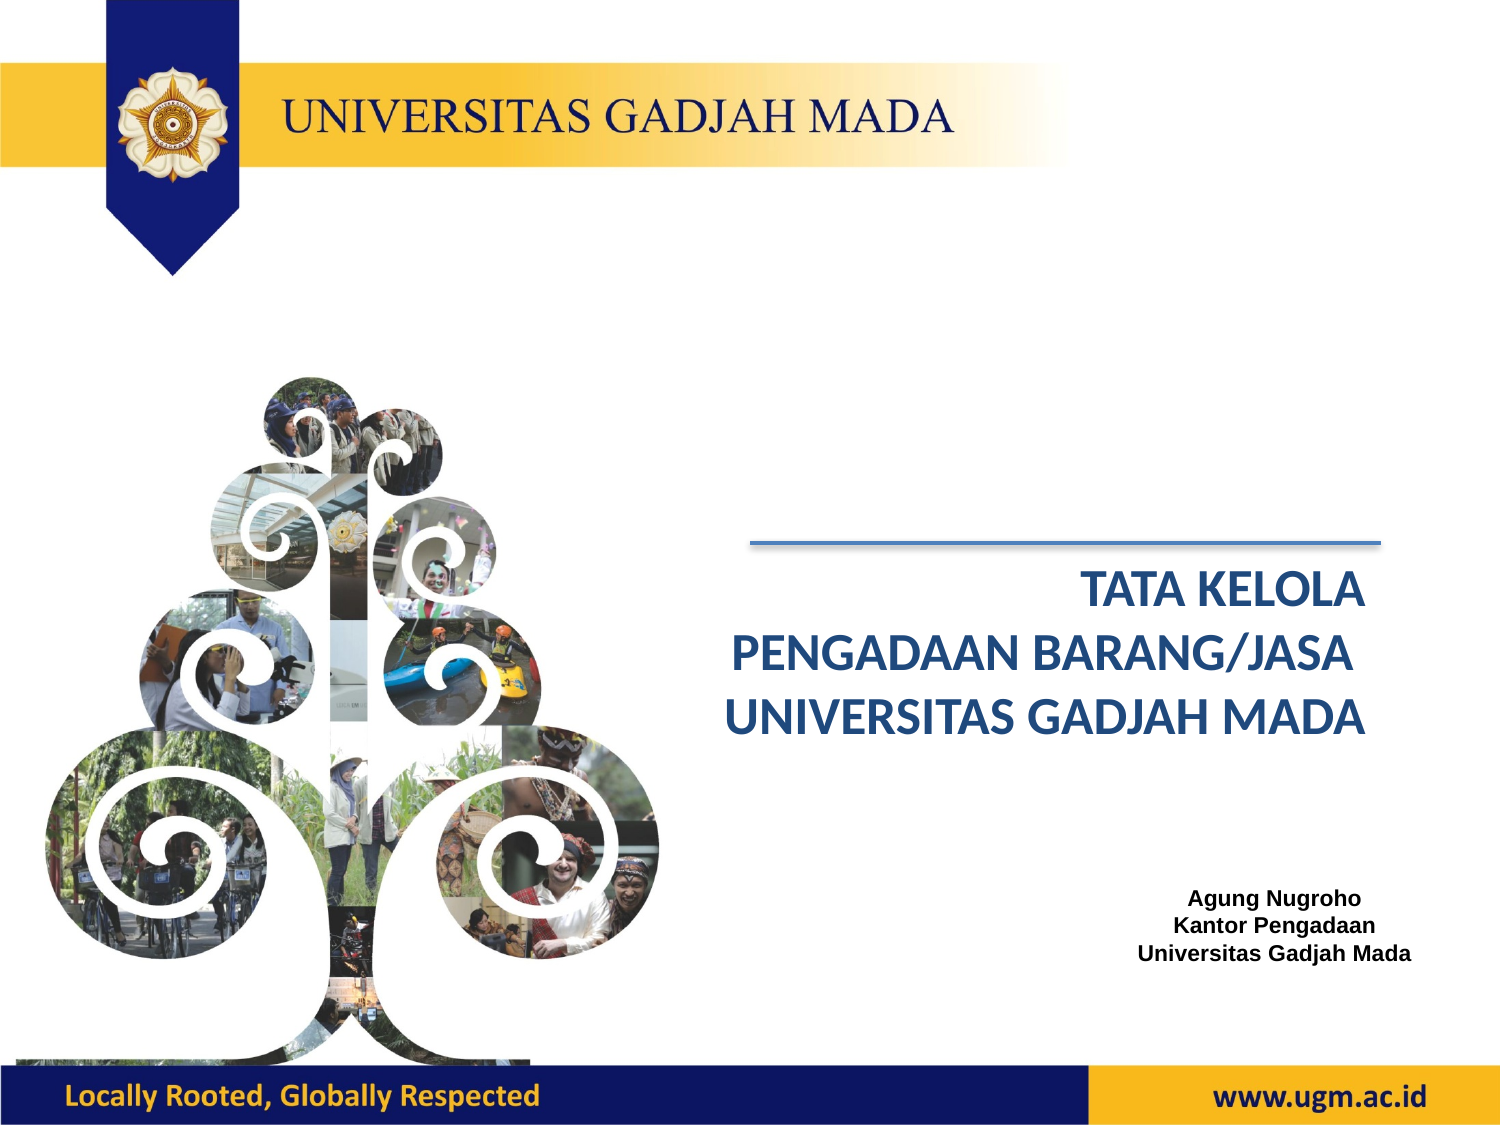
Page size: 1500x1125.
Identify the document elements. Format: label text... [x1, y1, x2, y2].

text_box Agung Nugroho Kantor Pengadaan Universitas Gadjah Mada [1044, 875, 1500, 973]
picture [0, 0, 1500, 1125]
title TATA KELOLA PENGADAAN BARANG/JASA UNIVERSITAS GADJAH MADA [668, 543, 1381, 785]
